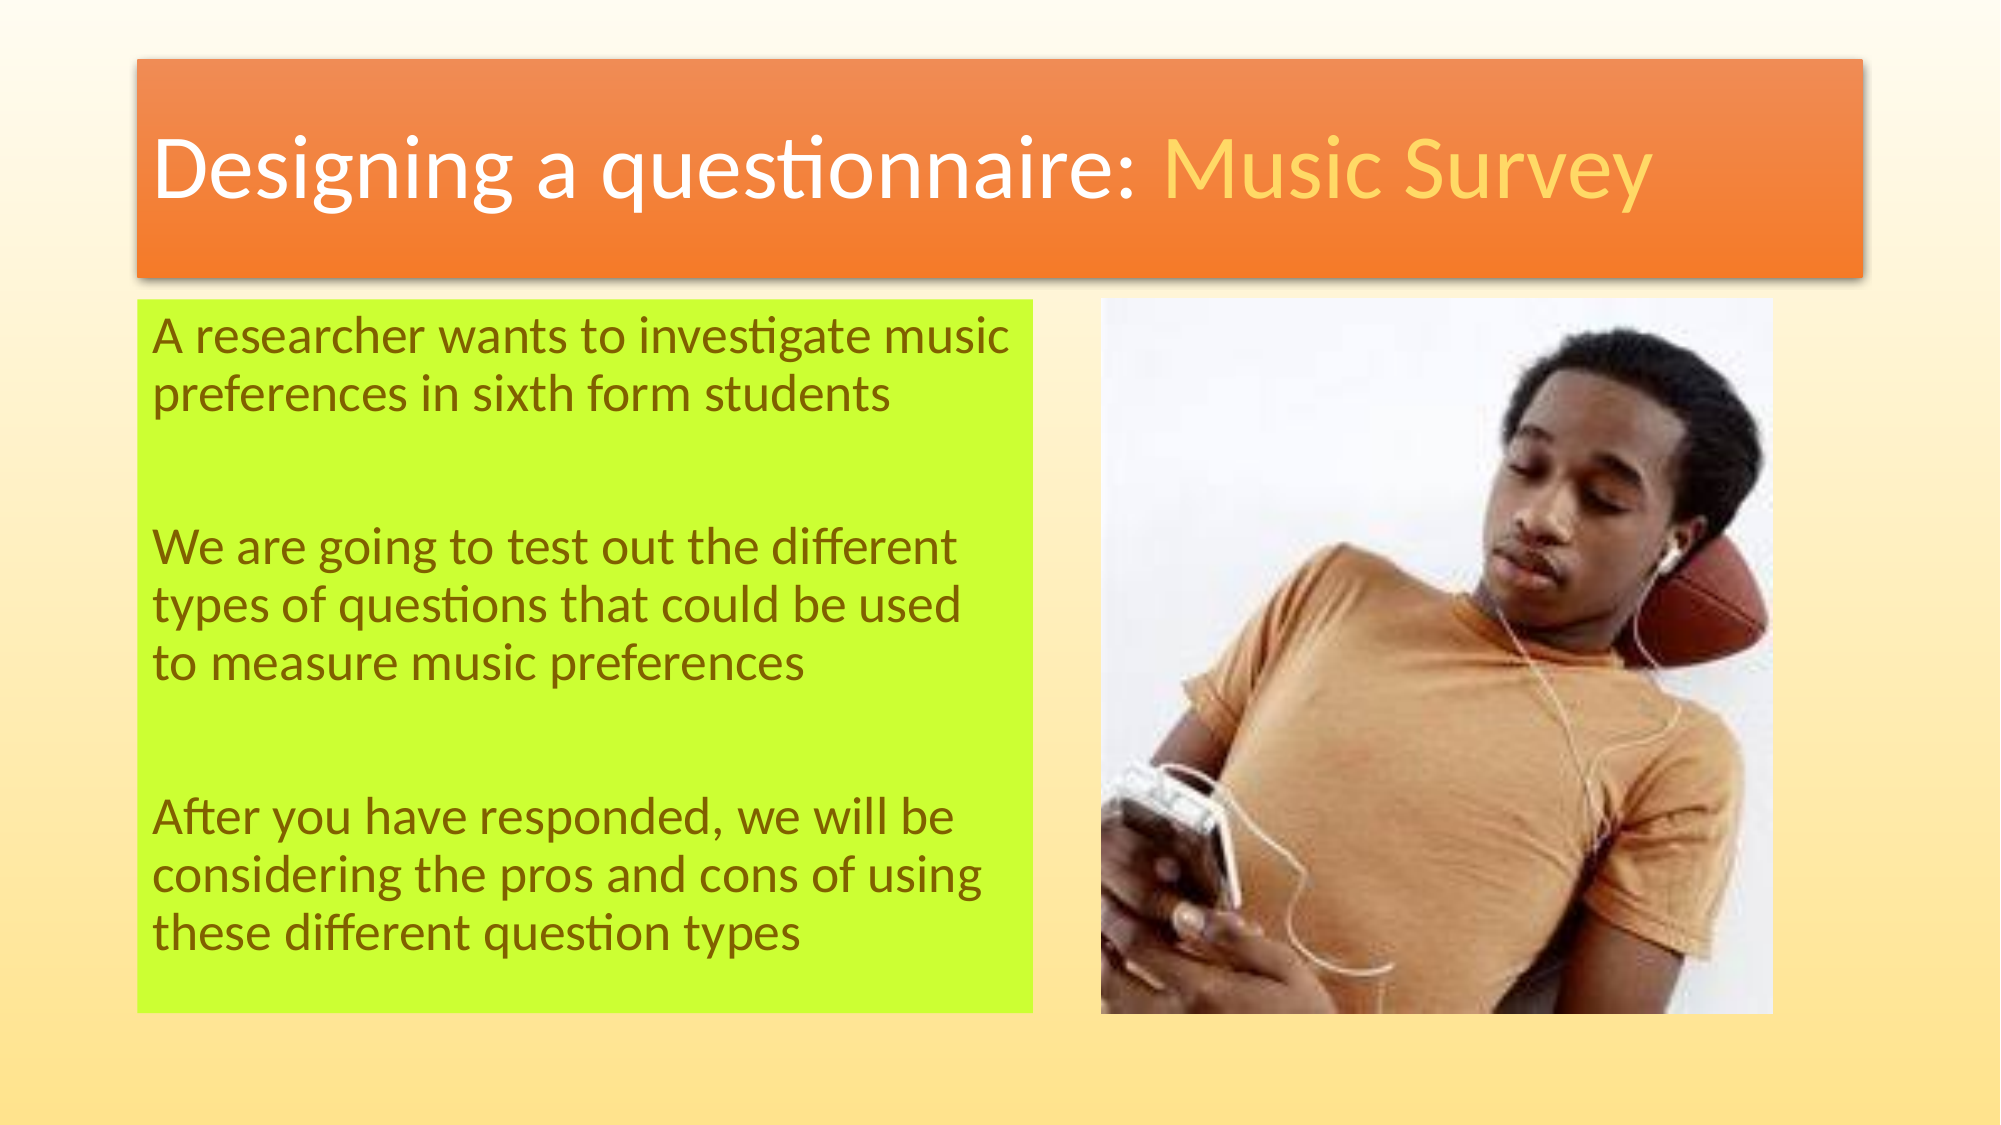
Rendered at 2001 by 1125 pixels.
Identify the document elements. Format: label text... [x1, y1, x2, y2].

picture [1101, 298, 1773, 1014]
list A researcher wants to investigate music preferences in sixth form students We are going to test out the different types of questions that could be used to measure music preferences After you have responded, we will be considering the pros and cons of using these different question types [137, 299, 1033, 1014]
title Designing a questionnaire: Music Survey [137, 59, 1863, 278]
